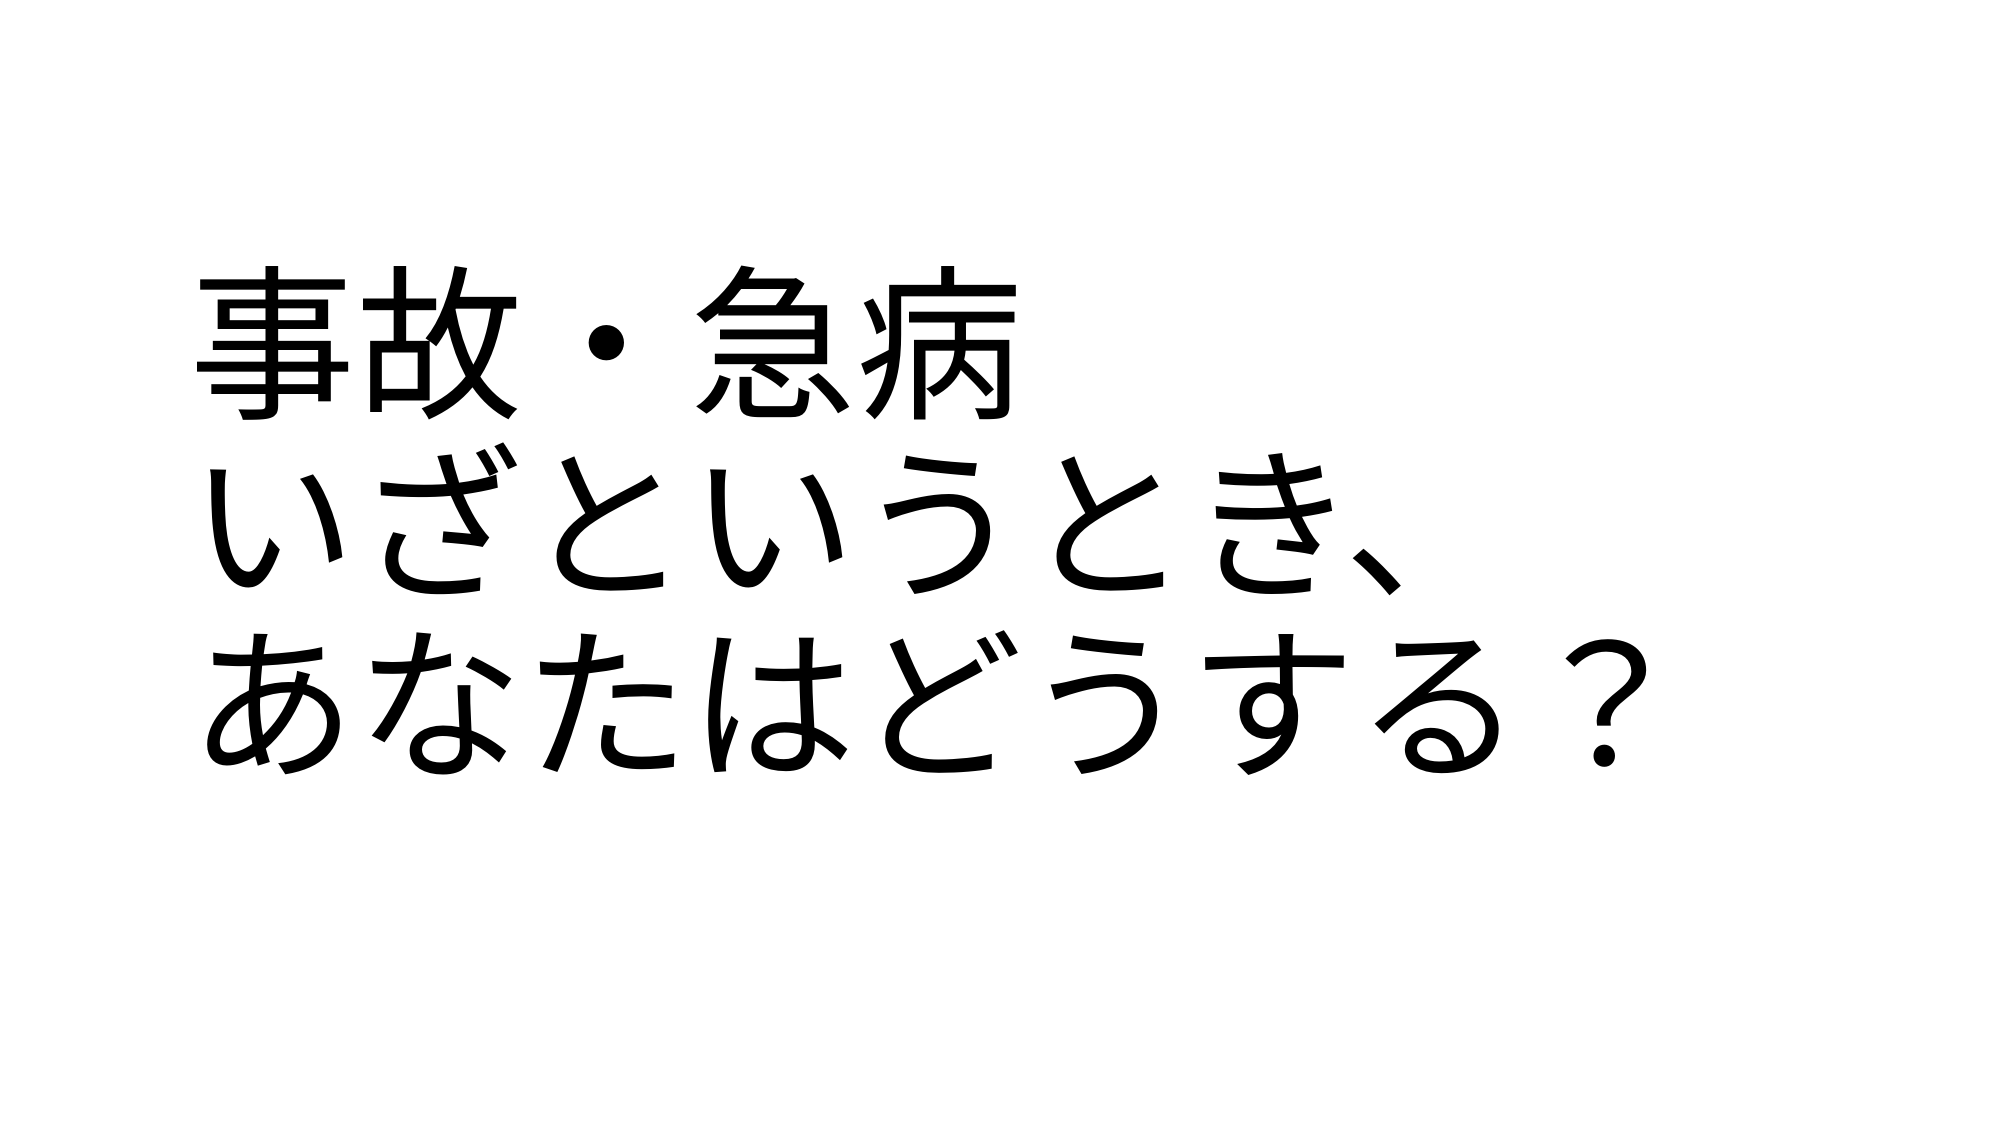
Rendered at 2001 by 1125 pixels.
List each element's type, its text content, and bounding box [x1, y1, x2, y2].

title 事故・急病 いざというとき、 あなたはどうする？ [174, 138, 1900, 927]
